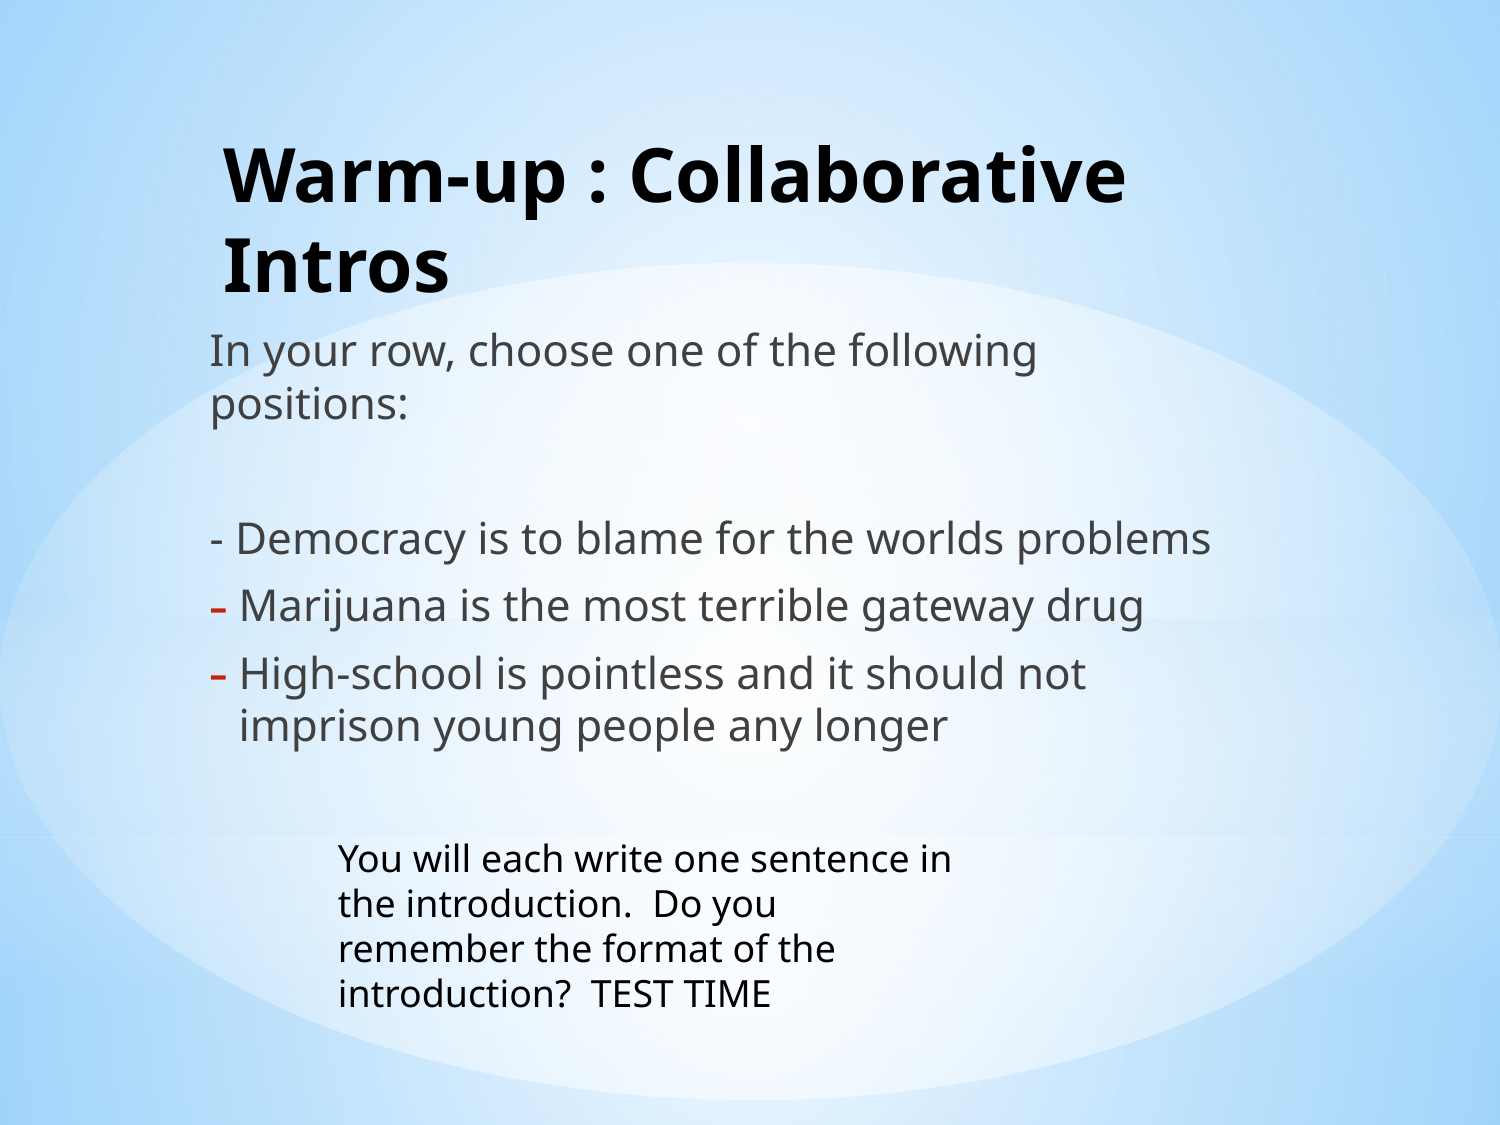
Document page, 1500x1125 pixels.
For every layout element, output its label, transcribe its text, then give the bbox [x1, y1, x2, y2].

title Warm-up : Collaborative Intros [208, 120, 1277, 308]
text_box You will each write one sentence in the introduction. Do you remember the format of the introduction? TEST TIME [323, 827, 984, 1068]
list In your row, choose one of the following positions: - Democracy is to blame for the worlds problems Marijuana is the most terrible gateway drug High-school is pointless and it should not imprison young people any longer [187, 315, 1238, 795]
